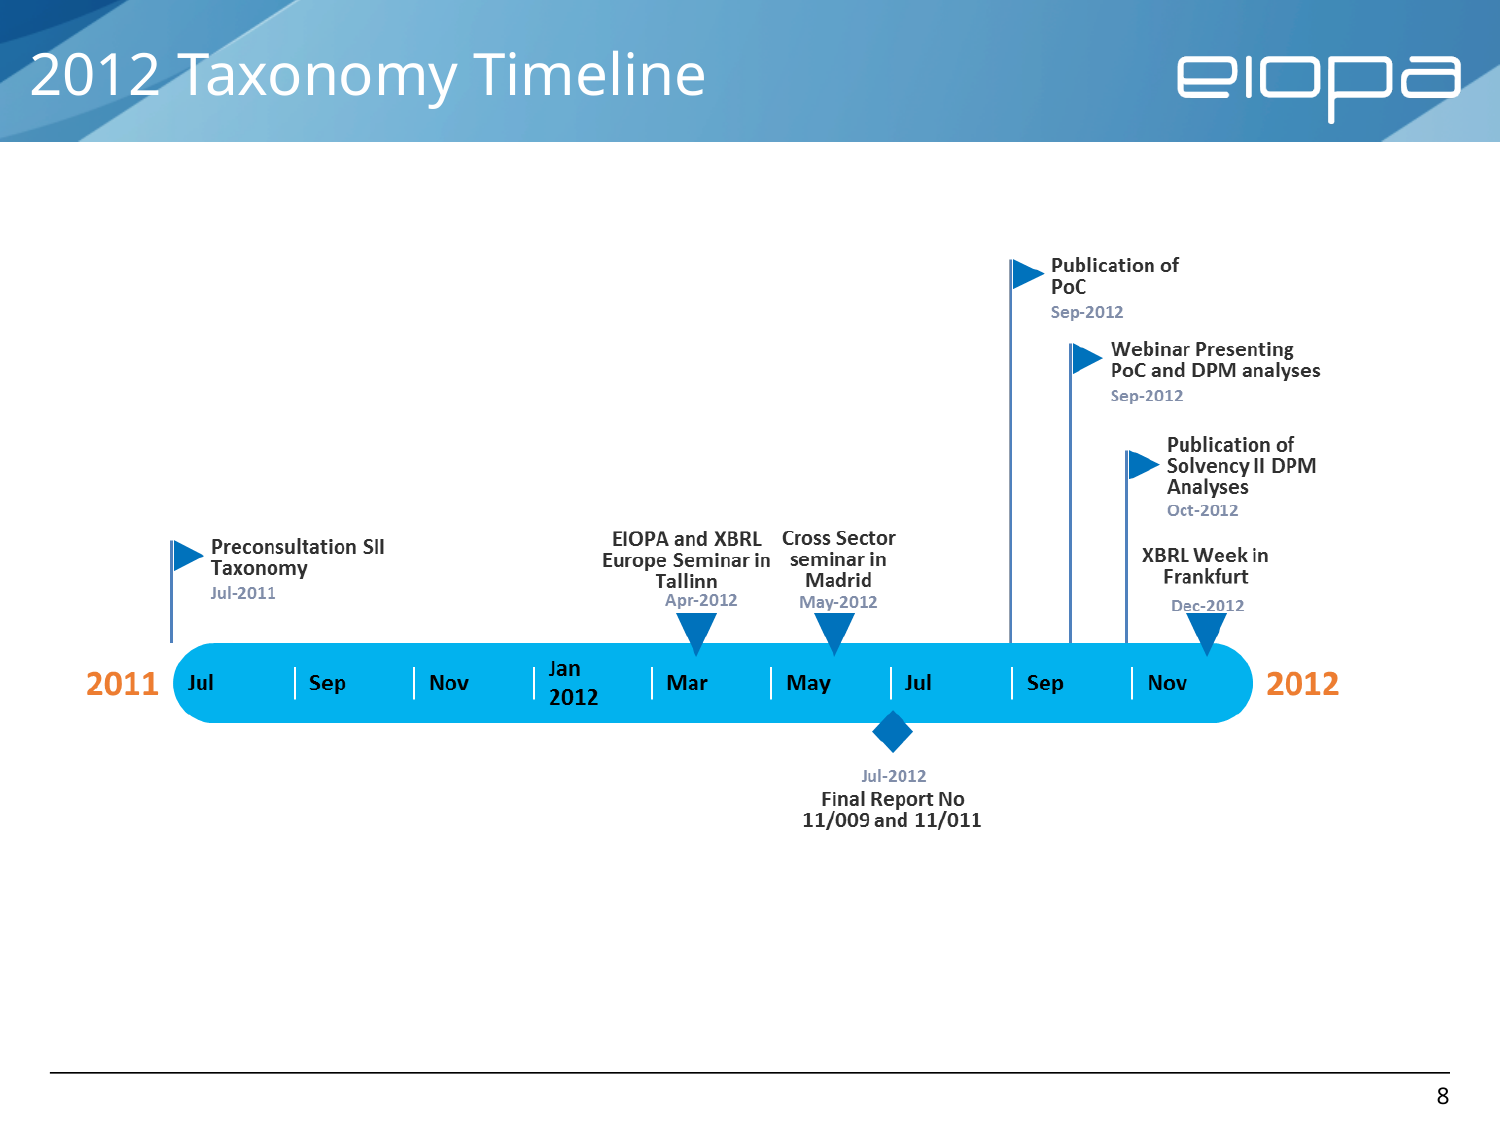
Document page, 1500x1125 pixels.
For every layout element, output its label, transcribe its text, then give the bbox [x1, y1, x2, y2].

picture [61, 243, 1395, 847]
title 2012 Taxonomy Timeline [29, 19, 1113, 126]
picture [0, 0, 1500, 142]
